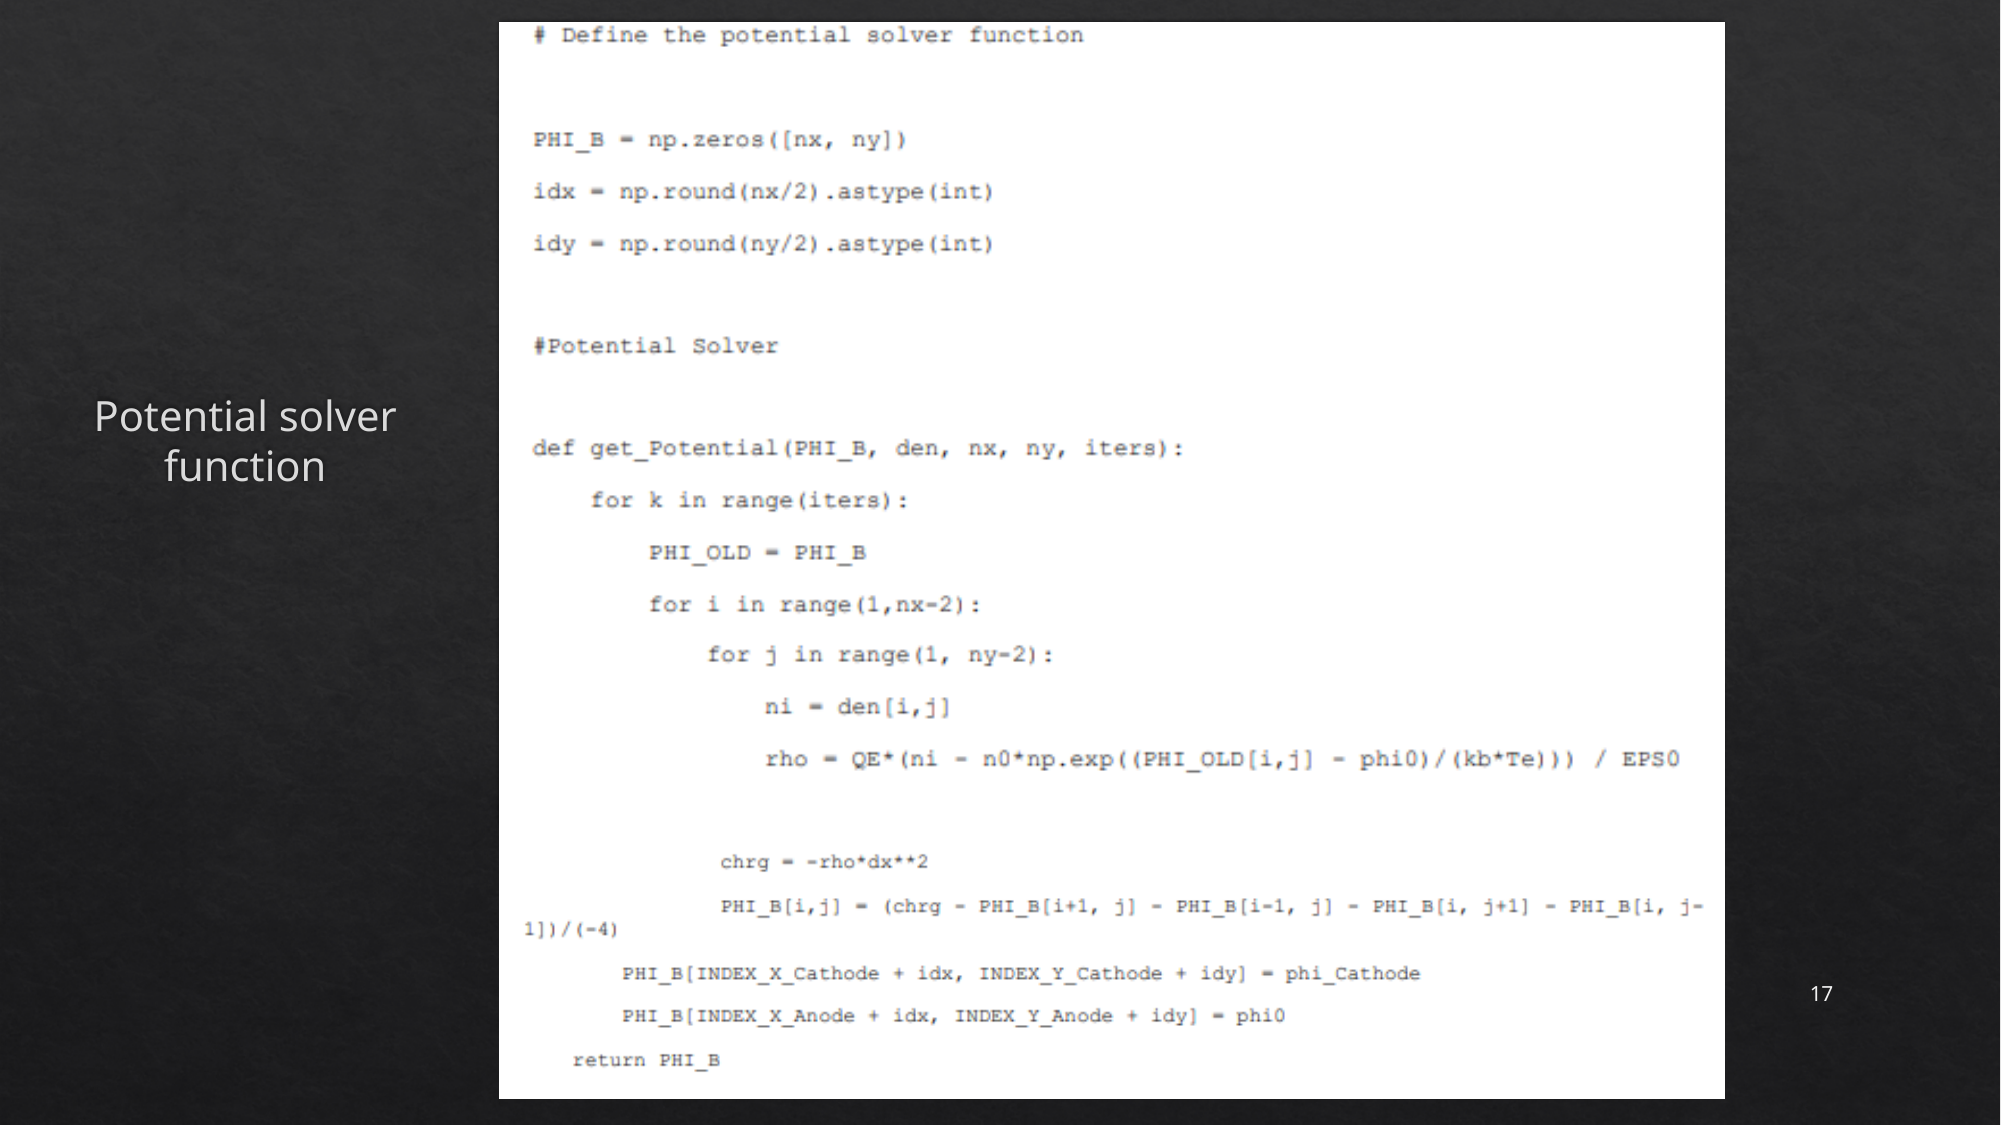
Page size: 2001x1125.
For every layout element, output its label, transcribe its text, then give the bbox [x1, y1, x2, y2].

text_box Potential solver function [32, 372, 458, 507]
picture [499, 799, 1725, 1100]
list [499, 21, 1725, 796]
slide_number 17 [1732, 965, 1849, 1025]
